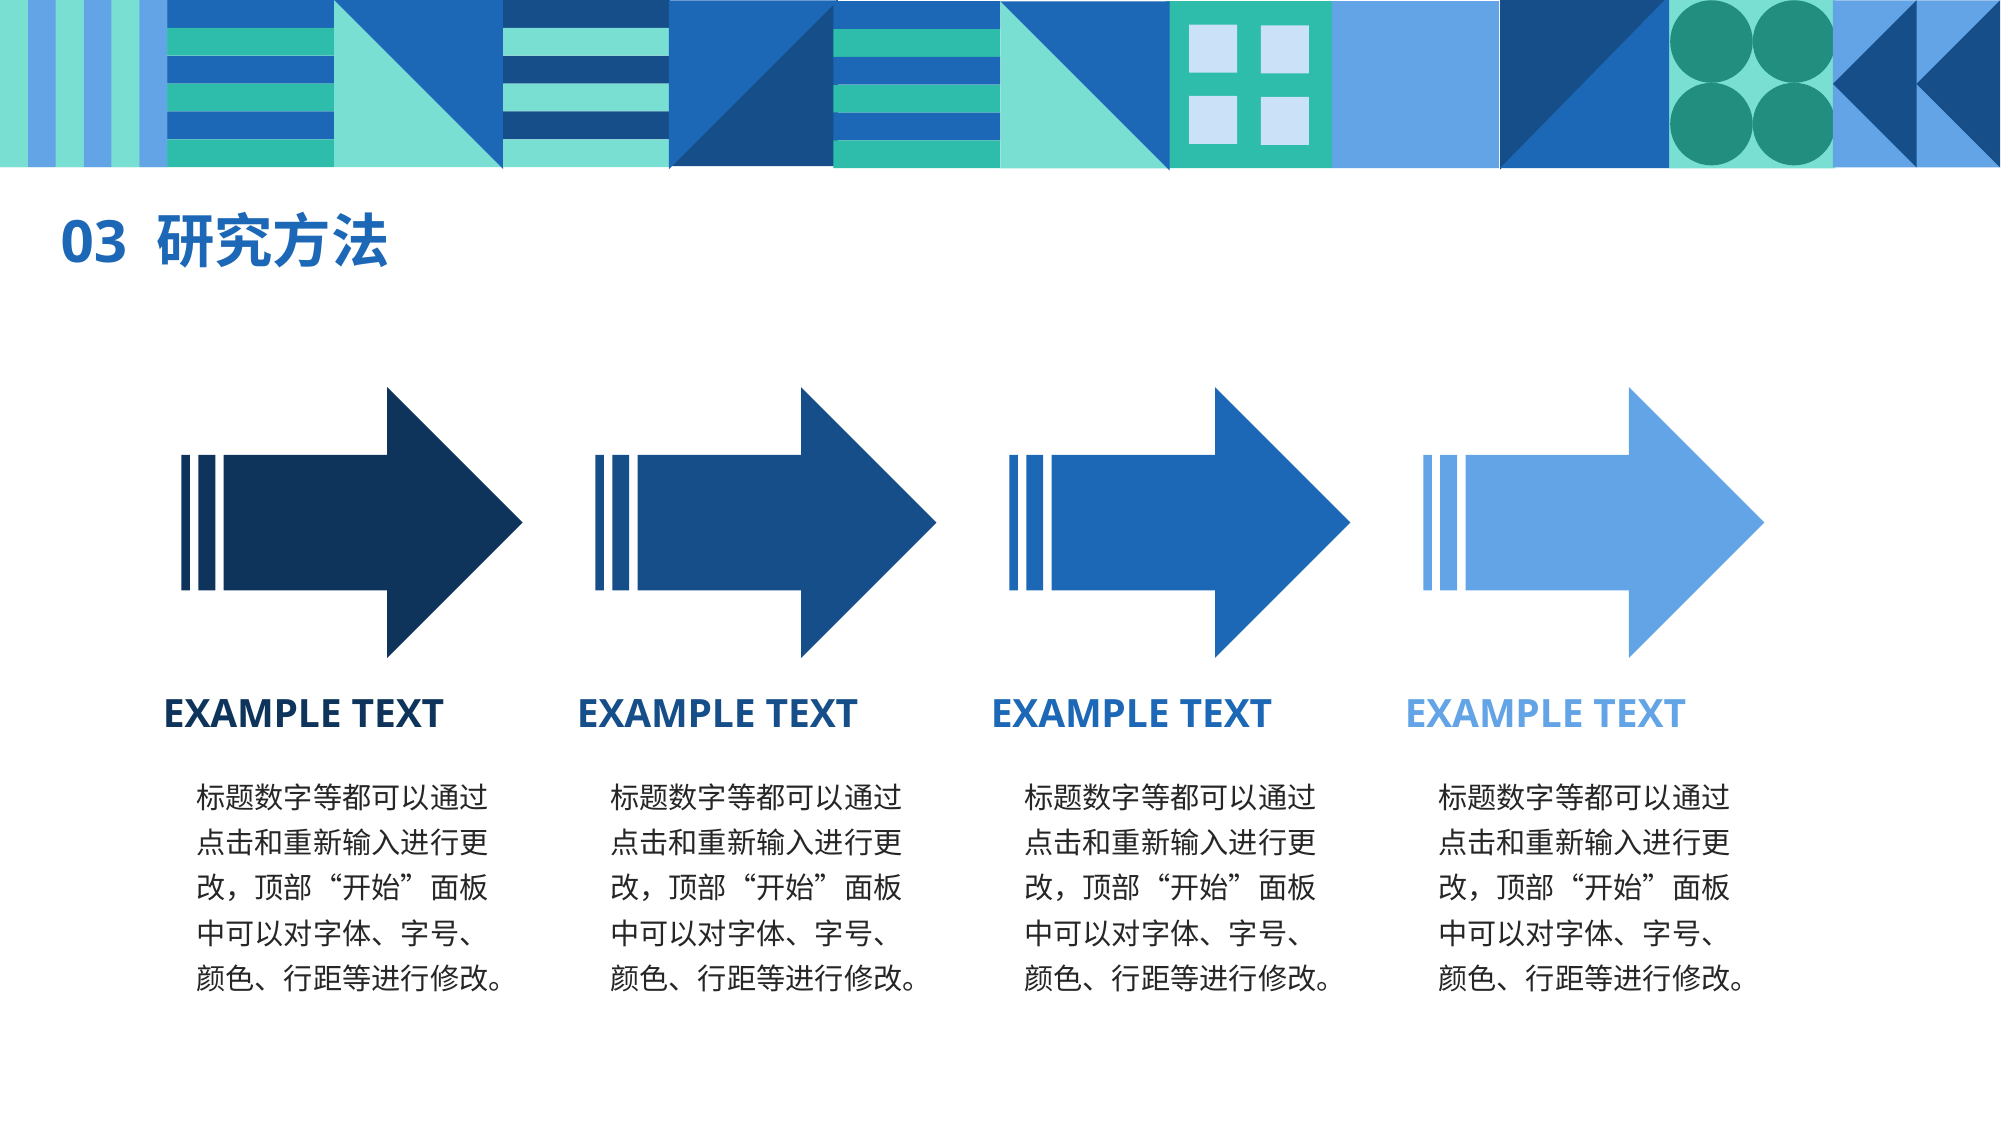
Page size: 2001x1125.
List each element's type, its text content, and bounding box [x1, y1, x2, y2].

text_box 标题数字等都可以通过点击和重新输入进行更改，顶部“开始”面板中可以对字体、字号、颜色、行距等进行修改。 [181, 761, 529, 1003]
text_box EXAMPLE TEXT [148, 658, 459, 743]
text_box [611, 454, 630, 591]
text_box 标题数字等都可以通过点击和重新输入进行更改，顶部“开始”面板中可以对字体、字号、颜色、行距等进行修改。 [595, 761, 942, 1003]
text_box [1464, 384, 1766, 658]
text_box EXAMPLE TEXT [976, 658, 1287, 743]
text_box EXAMPLE TEXT [562, 658, 873, 743]
list 03 研究方法 [45, 196, 623, 291]
text_box 标题数字等都可以通过点击和重新输入进行更改，顶部“开始”面板中可以对字体、字号、颜色、行距等进行修改。 [1423, 761, 1770, 1003]
text_box [1008, 454, 1019, 591]
text_box [594, 454, 605, 591]
text_box [197, 454, 216, 591]
text_box [1050, 384, 1352, 658]
text_box [636, 384, 938, 658]
text_box [1025, 454, 1044, 591]
text_box EXAMPLE TEXT [1389, 658, 1701, 743]
text_box [1439, 454, 1458, 591]
text_box [1422, 454, 1433, 591]
text_box [180, 454, 191, 591]
text_box 标题数字等都可以通过点击和重新输入进行更改，顶部“开始”面板中可以对字体、字号、颜色、行距等进行修改。 [1009, 761, 1356, 1003]
text_box [222, 384, 524, 658]
